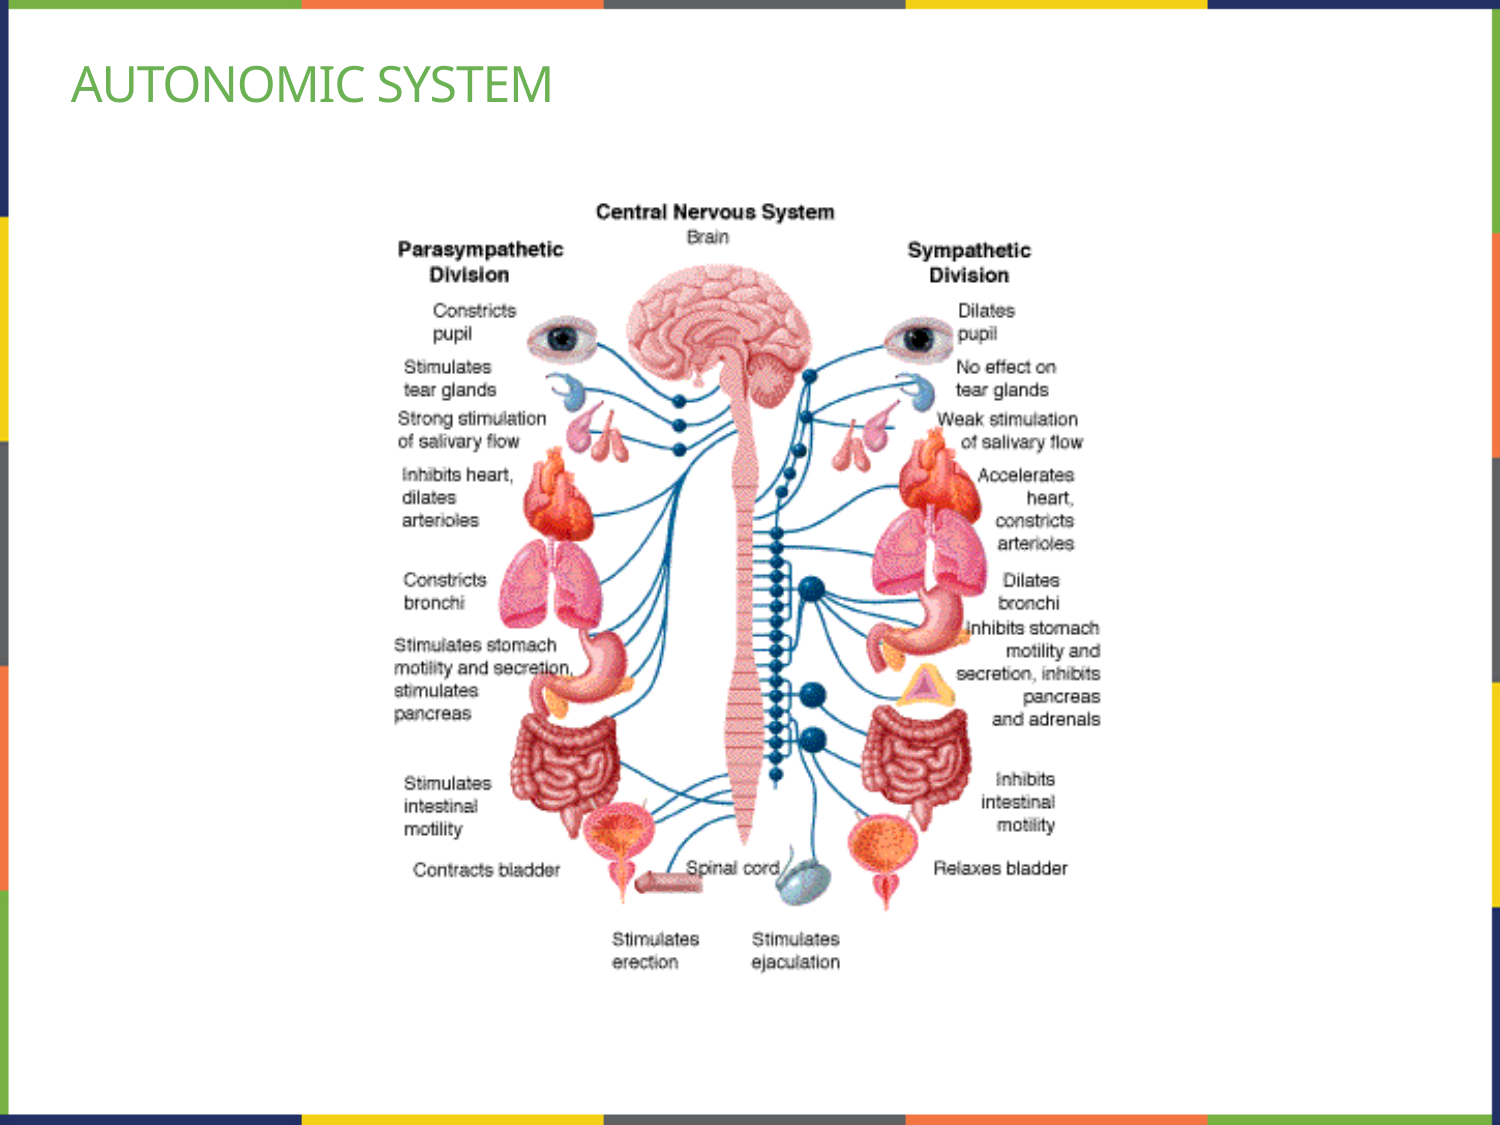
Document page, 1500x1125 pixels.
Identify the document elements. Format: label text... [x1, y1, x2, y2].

picture [0, 0, 1500, 1125]
title Autonomic System [55, 12, 1379, 121]
